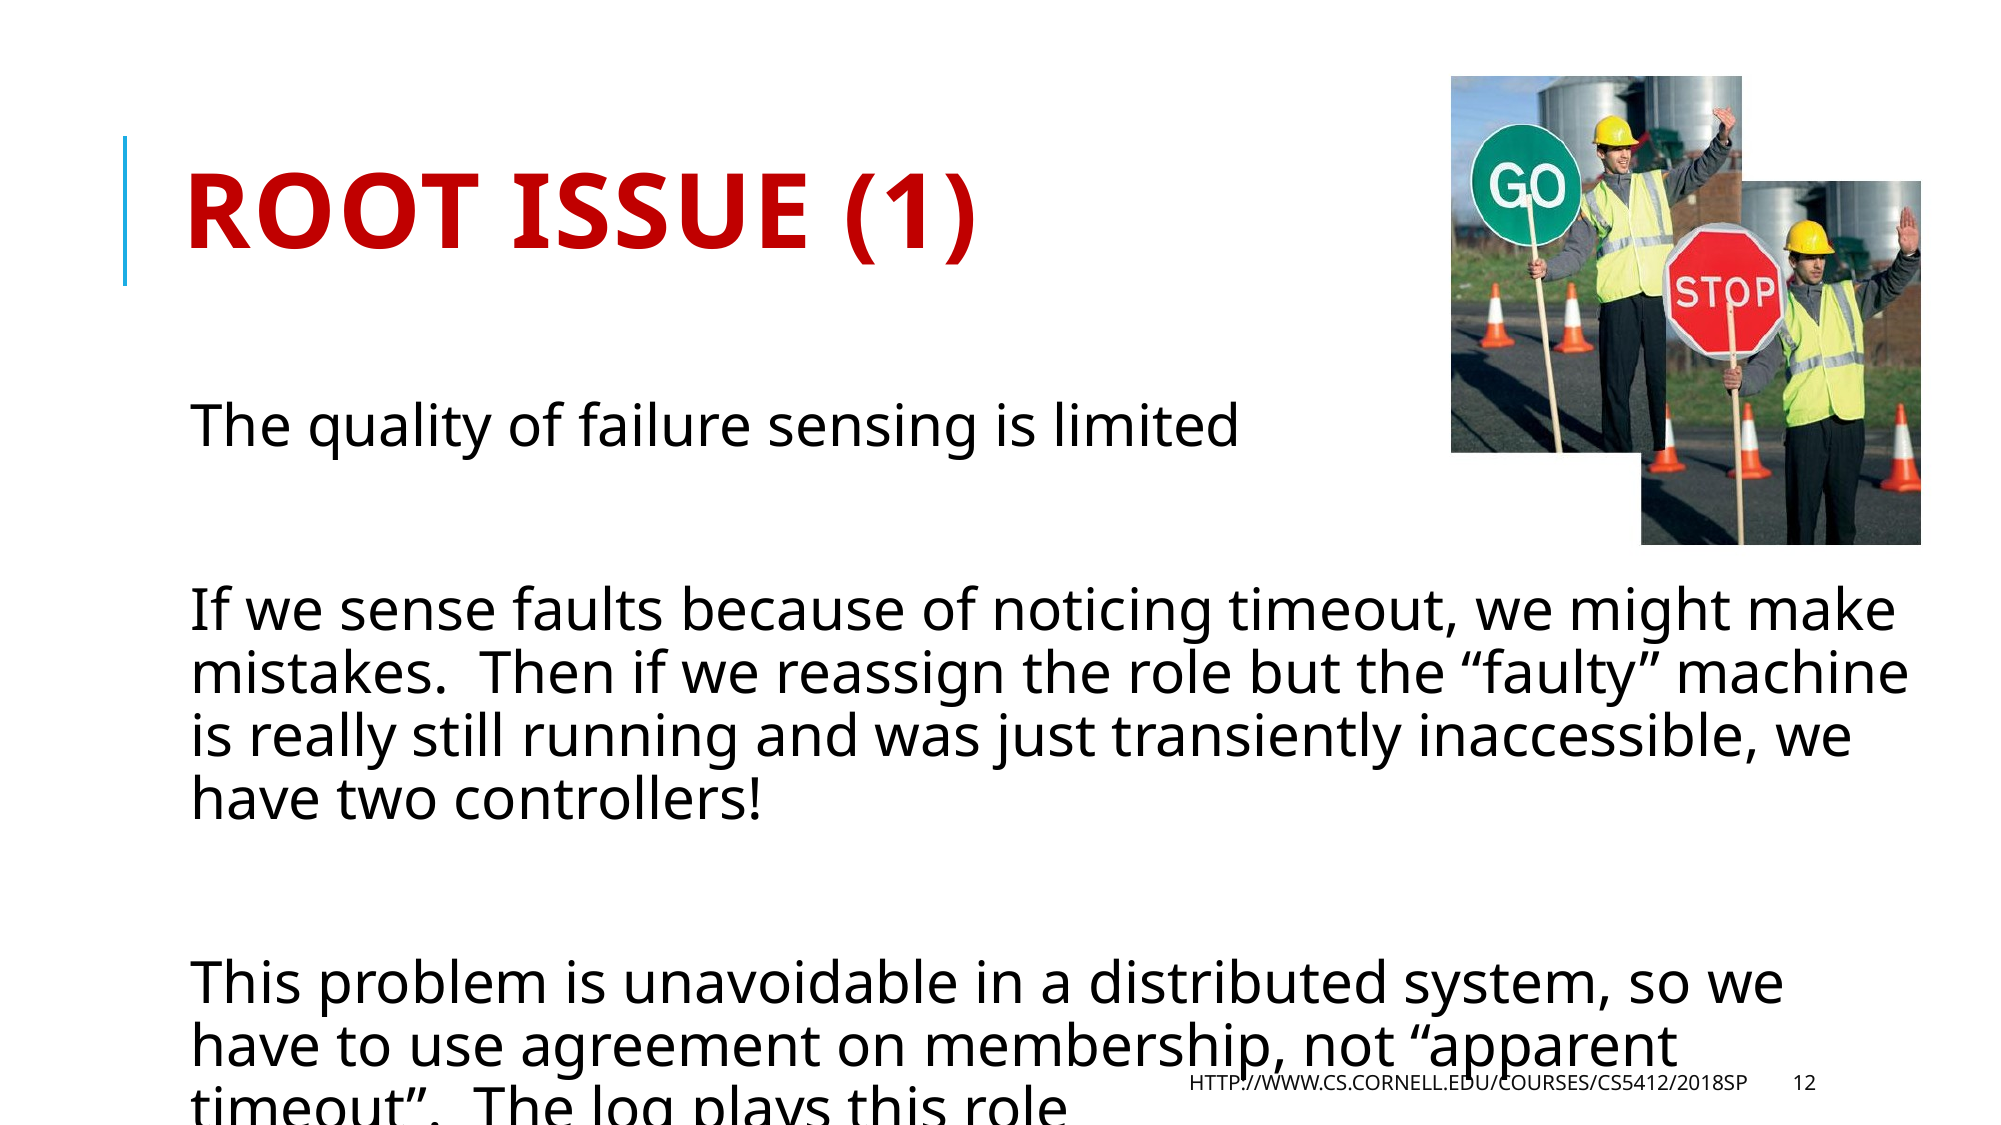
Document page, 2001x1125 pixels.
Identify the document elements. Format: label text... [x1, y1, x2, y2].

list The quality of failure sensing is limited If we sense faults because of noticing timeout, we might make mistakes. Then if we reassign the role but the “faulty” machine is really still running and was just transiently inaccessible, we have two controllers! This problem is unavoidable in a distributed system, so we have to use agreement on membership, not “apparent timeout”. The log plays this role [168, 388, 1938, 1049]
picture [1403, 28, 1968, 593]
title Root Issue (1) [168, 96, 1396, 342]
slide_number 12 [1777, 1061, 1938, 1107]
footer http://www.cs.cornell.edu/courses/cs5412/2018sp [794, 1061, 1763, 1107]
